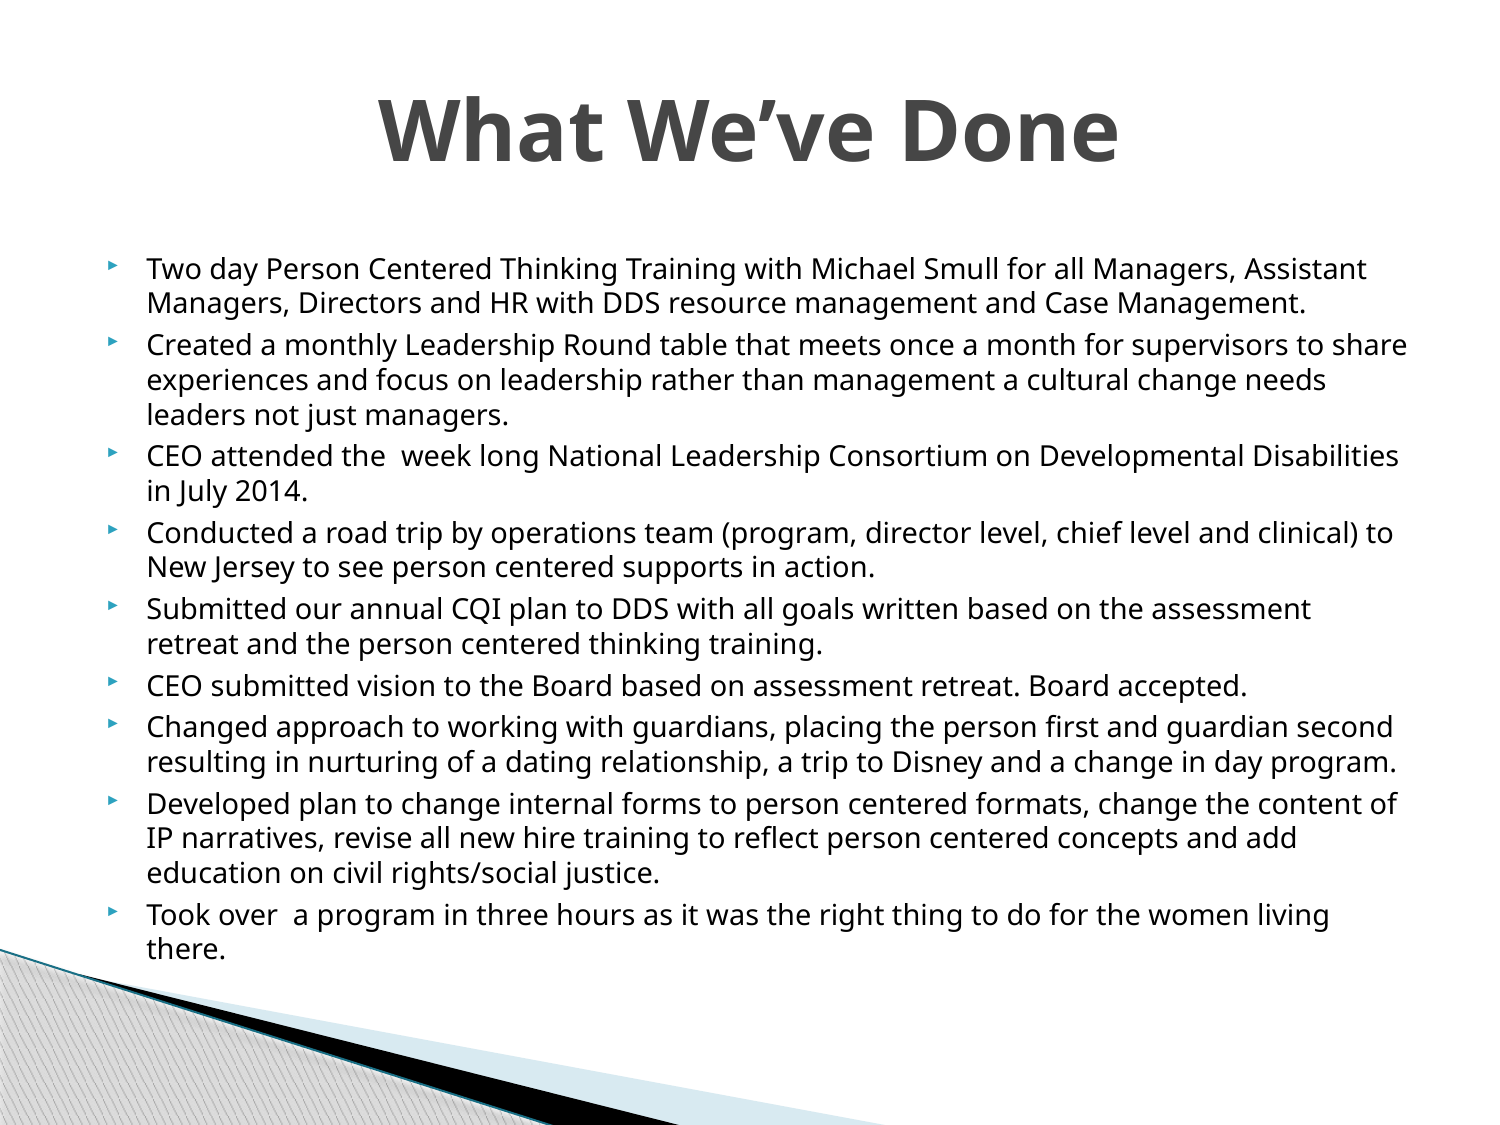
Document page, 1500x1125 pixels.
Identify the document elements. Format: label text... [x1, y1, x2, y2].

list Two day Person Centered Thinking Training with Michael Smull for all Managers, Assistant Managers, Directors and HR with DDS resource management and Case Management. Created a monthly Leadership Round table that meets once a month for supervisors to share experiences and focus on leadership rather than management a cultural change needs leaders not just managers. CEO attended the week long National Leadership Consortium on Developmental Disabilities in July 2014. Conducted a road trip by operations team (program, director level, chief level and clinical) to New Jersey to see person centered supports in action. Submitted our annual CQI plan to DDS with all goals written based on the assessment retreat and the person centered thinking training. CEO submitted vision to the Board based on assessment retreat. Board accepted. Changed approach to working with guardians, placing the person first and guardian second resulting in nurturing of a dating relationship, a trip to Disney and a change in day program. Developed plan to change internal forms to person centered formats, change the content of IP narratives, revise all new hire training to reflect person centered concepts and add education on civil rights/social justice. Took over a program in three hours as it was the right thing to do for the women living there. [75, 243, 1425, 986]
title What We’ve Done [103, 59, 1397, 194]
